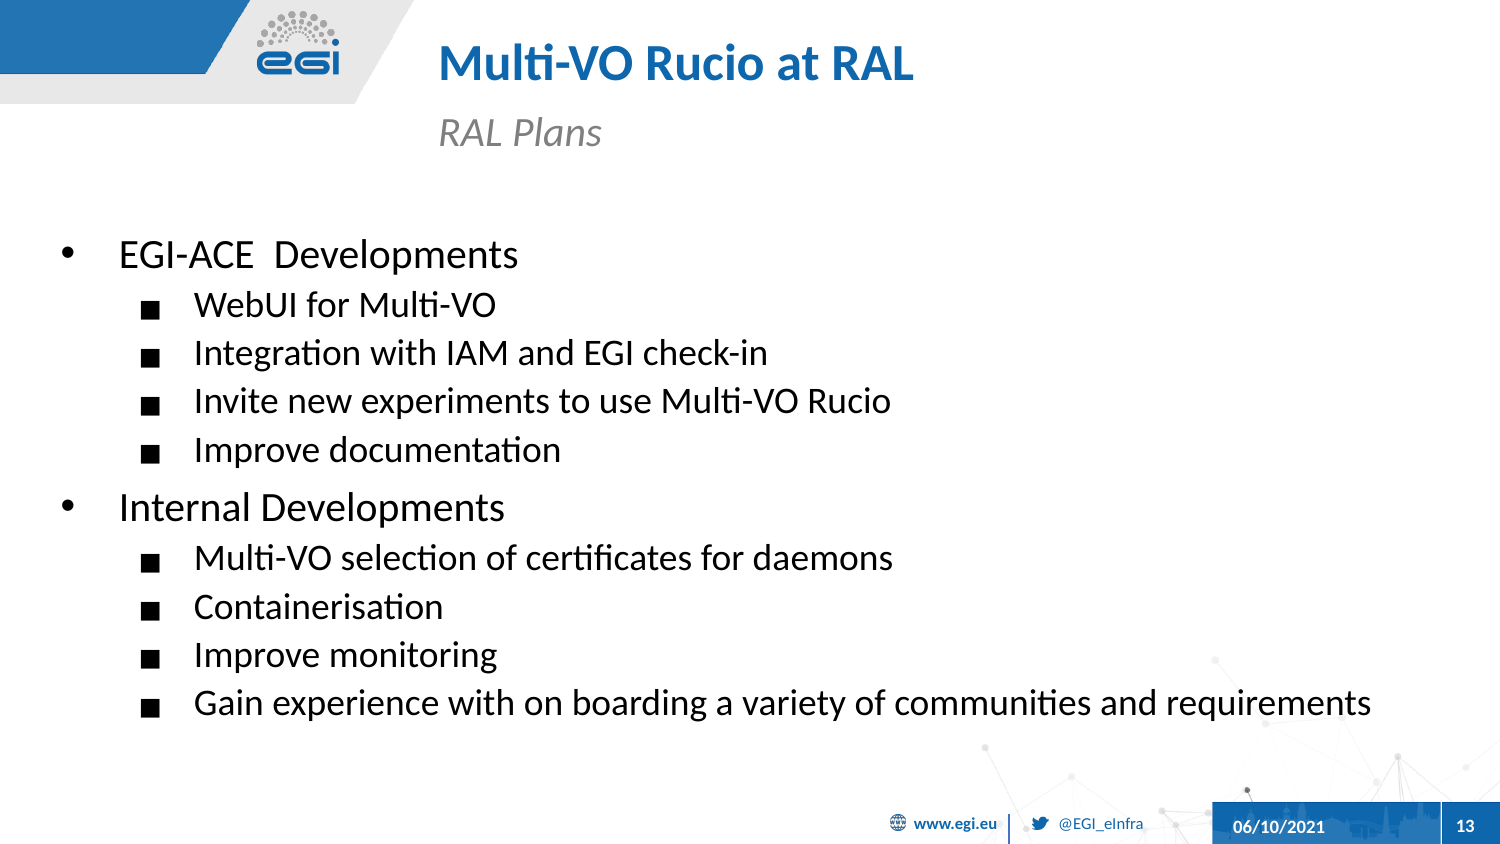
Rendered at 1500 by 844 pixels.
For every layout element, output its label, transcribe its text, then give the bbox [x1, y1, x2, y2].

list EGI-ACE Developments WebUI for Multi-VO Integration with IAM and EGI check-in Invite new experiments to use Multi-VO Rucio Improve documentation Internal Developments Multi-VO selection of certificates for daemons Containerisation Improve monitoring Gain experience with on boarding a variety of communities and requirements [28, 224, 1466, 750]
picture [0, 0, 1500, 844]
title Multi-VO Rucio at RAL [423, 27, 1199, 84]
subtitle RAL Plans [423, 103, 1199, 164]
